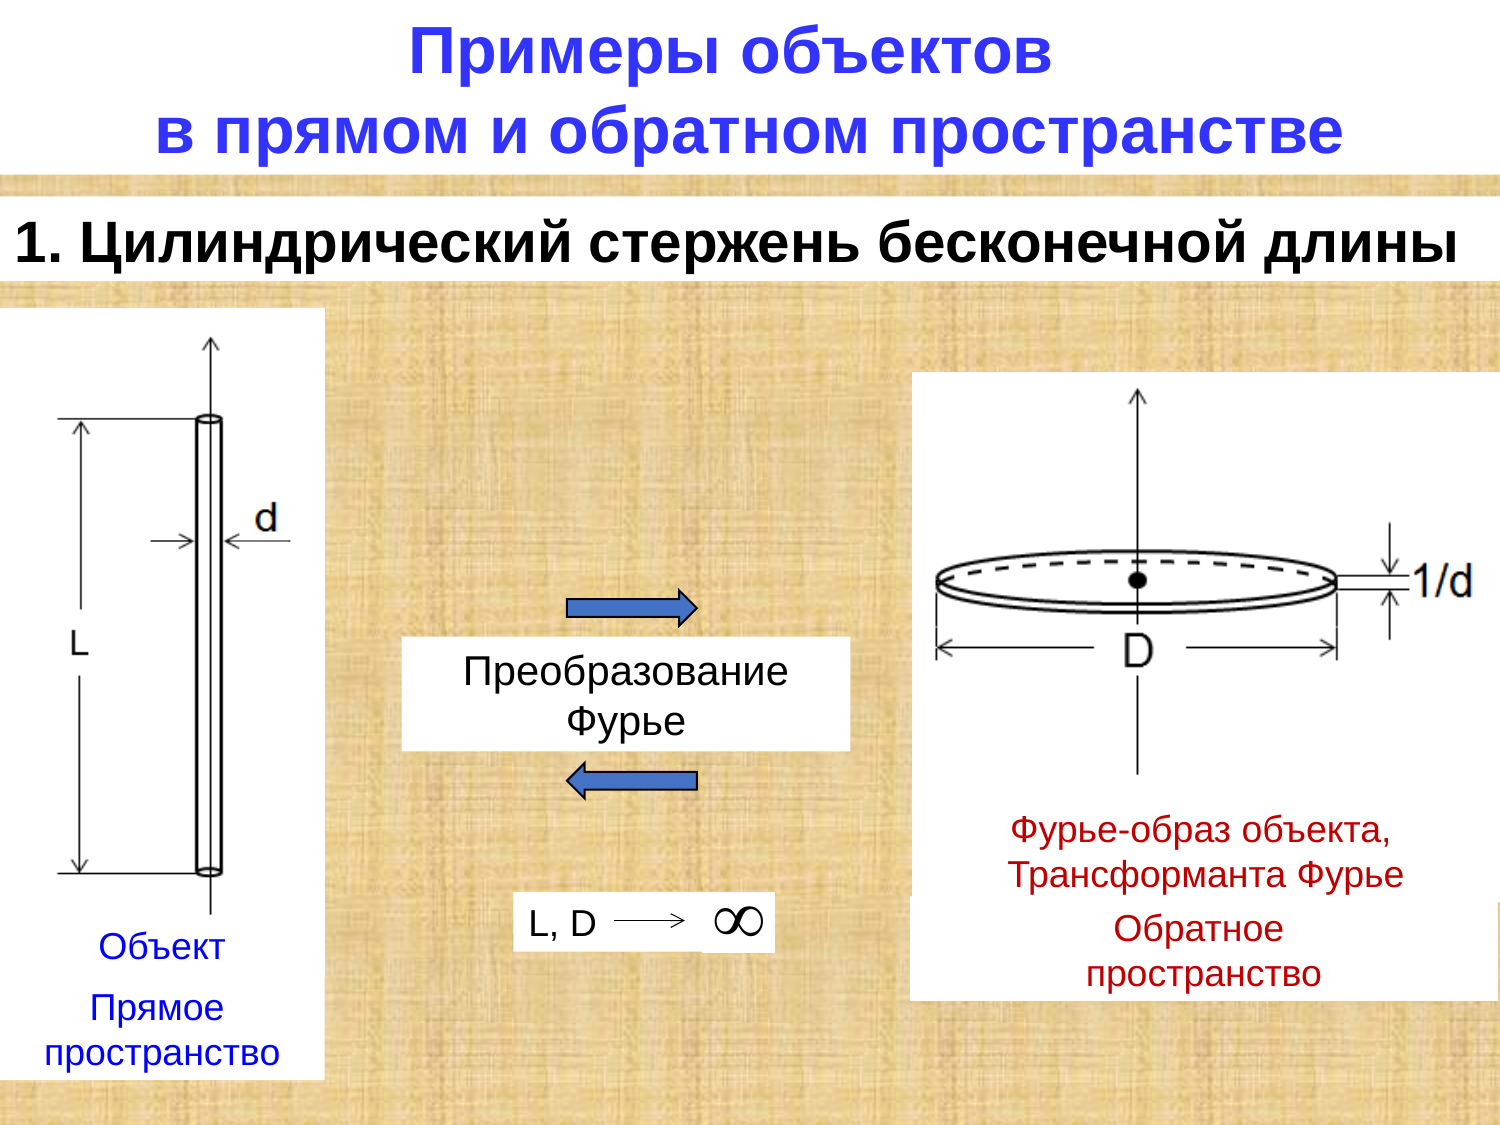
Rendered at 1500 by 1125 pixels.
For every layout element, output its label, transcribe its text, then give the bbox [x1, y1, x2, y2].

text_box Примеры объектов в прямом и обратном пространстве [0, 0, 1500, 175]
text_box Преобразование Фурье [401, 636, 851, 752]
text_box Фурье-образ объекта, Трансформанта Фурье [912, 799, 1500, 903]
text_box L, D [513, 891, 701, 952]
picture [0, 282, 1500, 1125]
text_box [701, 891, 775, 953]
text_box Обратное пространство [910, 896, 1498, 1001]
text_box [565, 587, 699, 629]
text_box 1. Цилиндрический стержень бесконечной длины [0, 196, 1500, 282]
picture [0, 175, 1500, 196]
text_box Прямое пространство [0, 976, 325, 1081]
text_box [565, 760, 698, 801]
